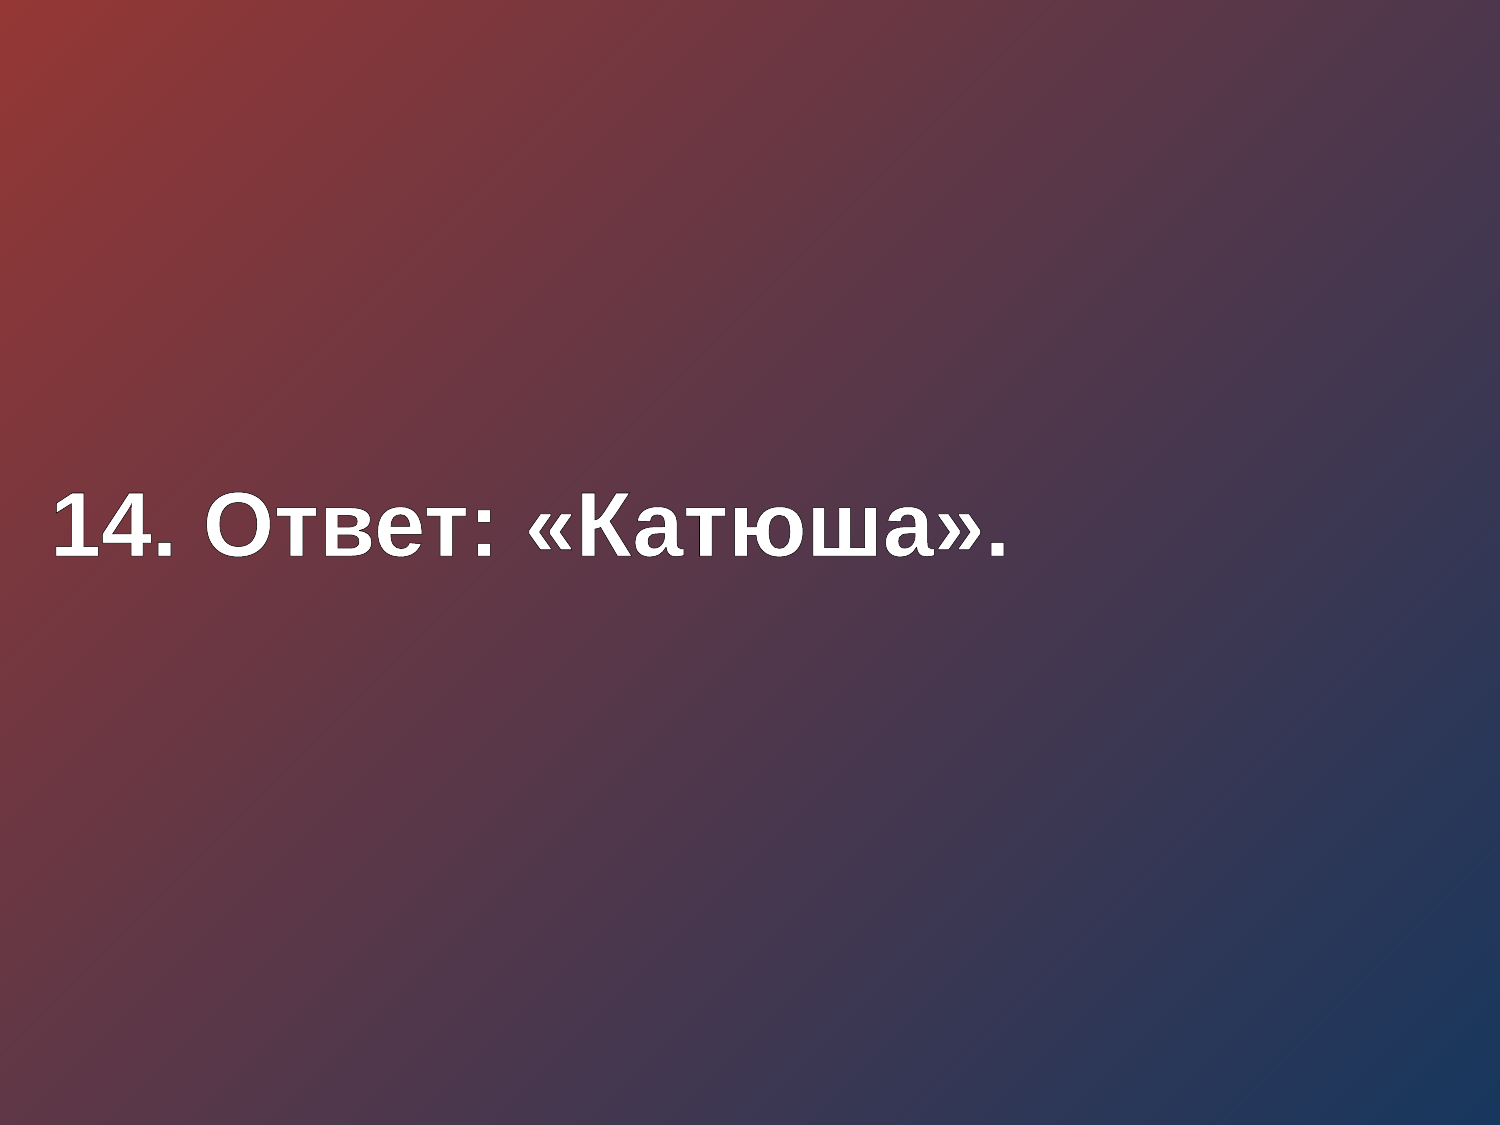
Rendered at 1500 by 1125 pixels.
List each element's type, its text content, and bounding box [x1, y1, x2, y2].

text_box 14. Ответ: «Катюша». [35, 456, 1500, 582]
